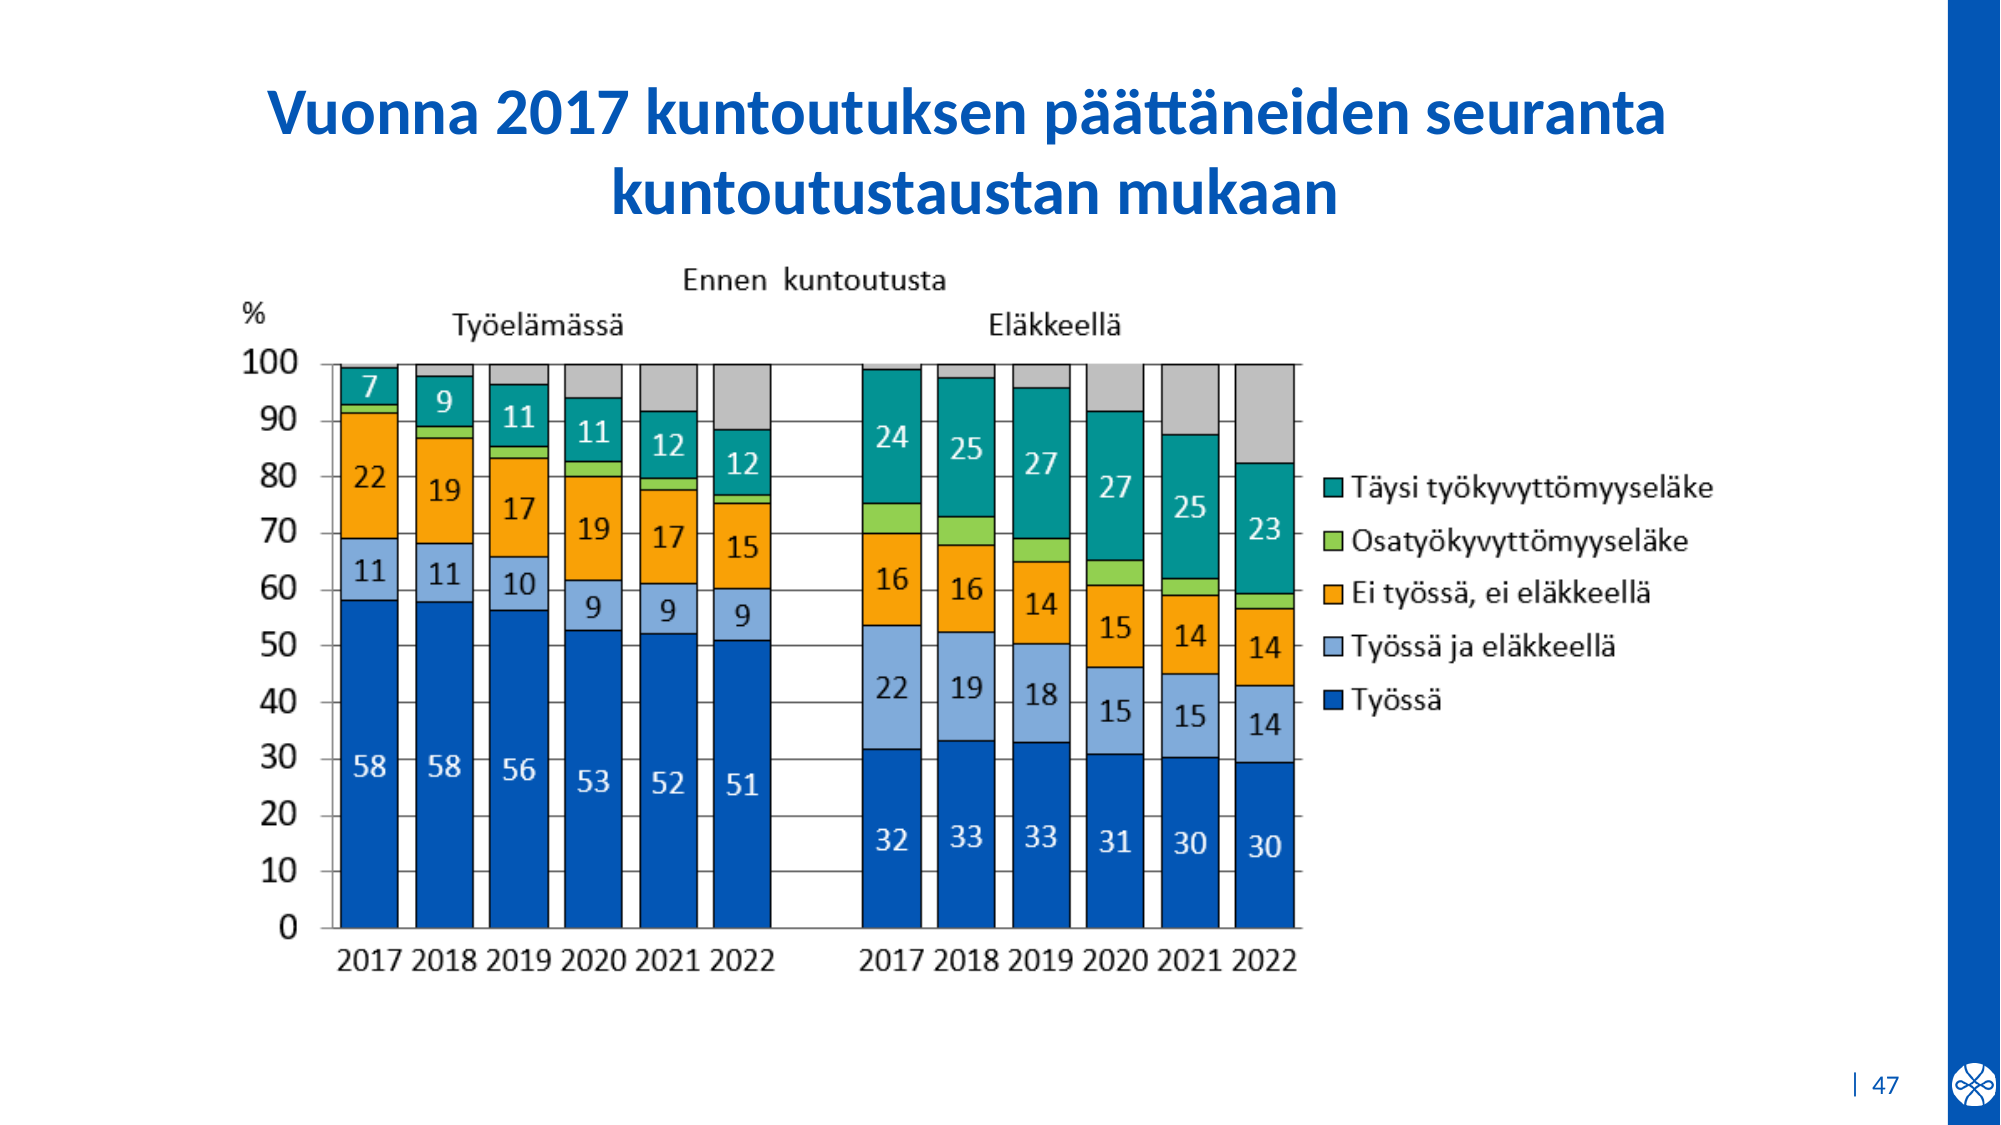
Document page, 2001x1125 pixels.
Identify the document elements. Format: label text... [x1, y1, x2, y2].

picture [200, 257, 1755, 1008]
picture [1952, 1063, 1996, 1106]
slide_number 47 [1857, 1057, 1924, 1111]
title Vuonna 2017 kuntoutuksen päättäneiden seuranta kuntoutustaustan mukaan [3, 60, 1948, 258]
